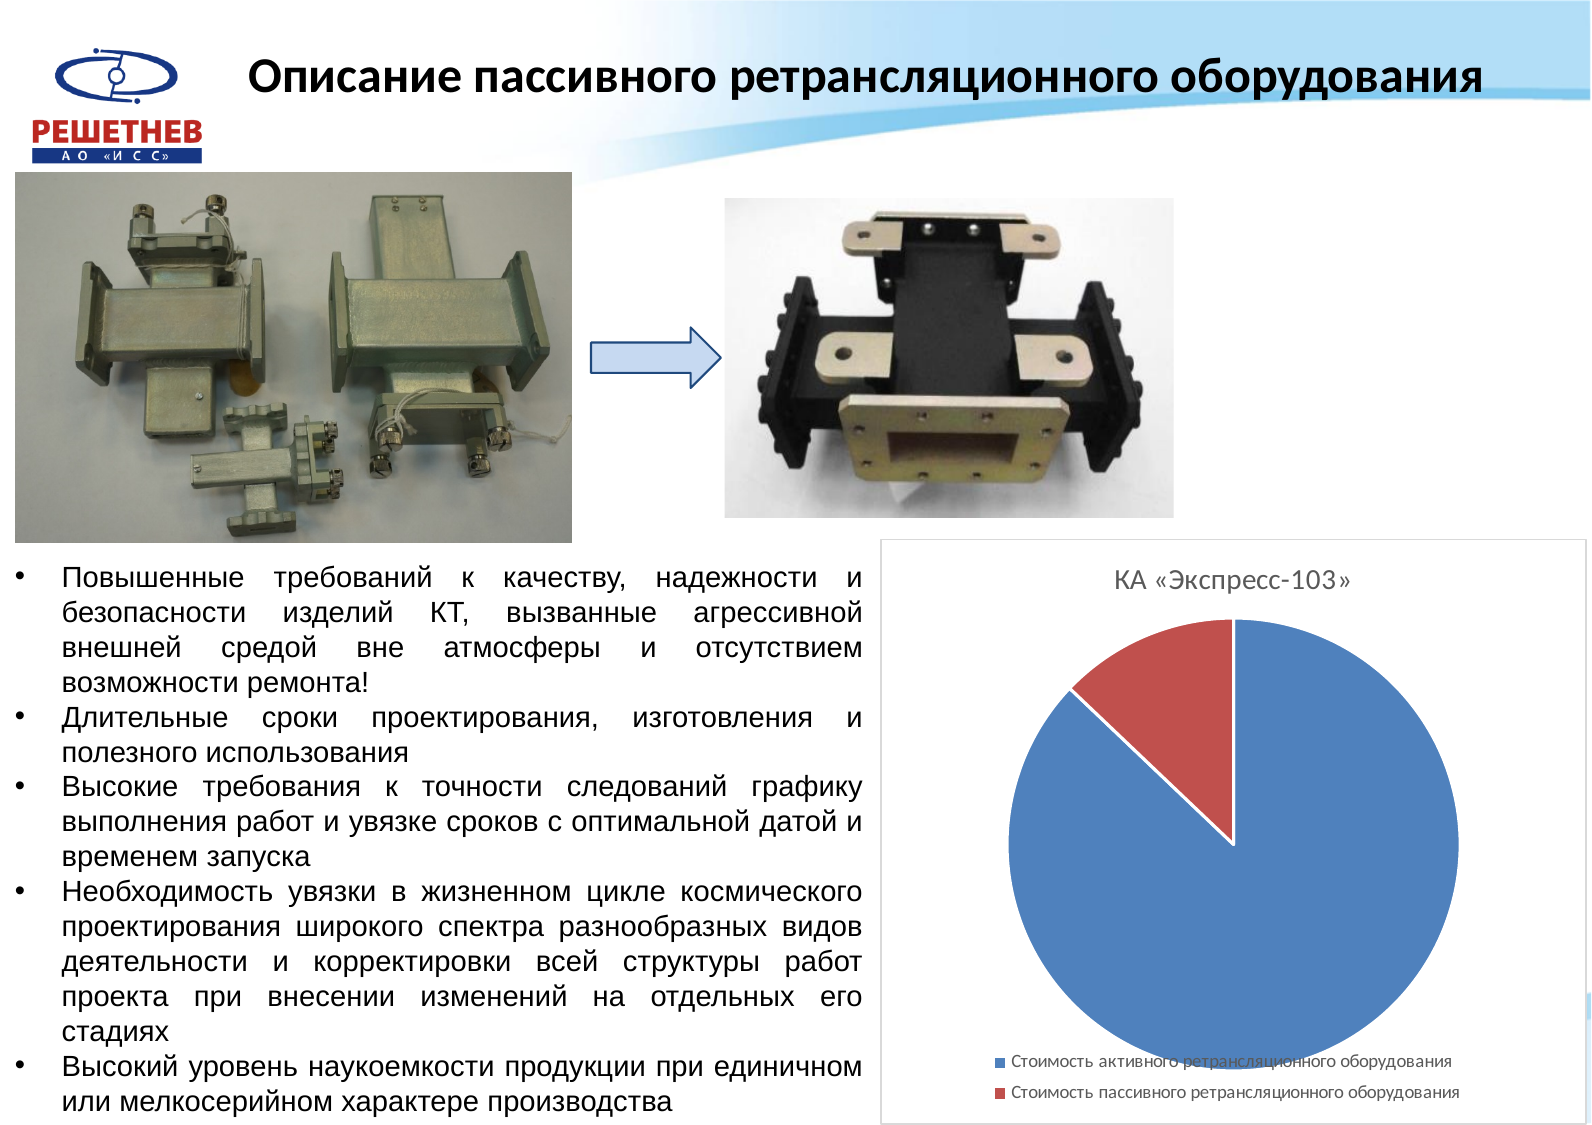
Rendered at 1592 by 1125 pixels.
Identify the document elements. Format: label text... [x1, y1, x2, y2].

text_box Описание пассивного ретрансляционного оборудования [181, 46, 1552, 122]
text_box Повышенные требований к качеству, надежности и безопасности изделий КТ, вызванные агрессивной внешней средой вне атмосферы и отсутствием возможности ремонта! Длительные сроки проектирования, изготовления и полезного использования Высокие требования к точности следований графику выполнения работ и увязке сроков с оптимальной датой и временем запуска Необходимость увязки в жизненном цикле космического проектирования широкого спектра разнообразных видов деятельности и корректировки всей структуры работ проекта при внесении изменений на отдельных его стадиях Высокий уровень наукоемкости продукции при единичном или мелкосерийном характере производства [0, 550, 874, 1125]
chart [880, 538, 1588, 1125]
picture [15, 0, 1592, 1125]
text_box [588, 325, 719, 390]
